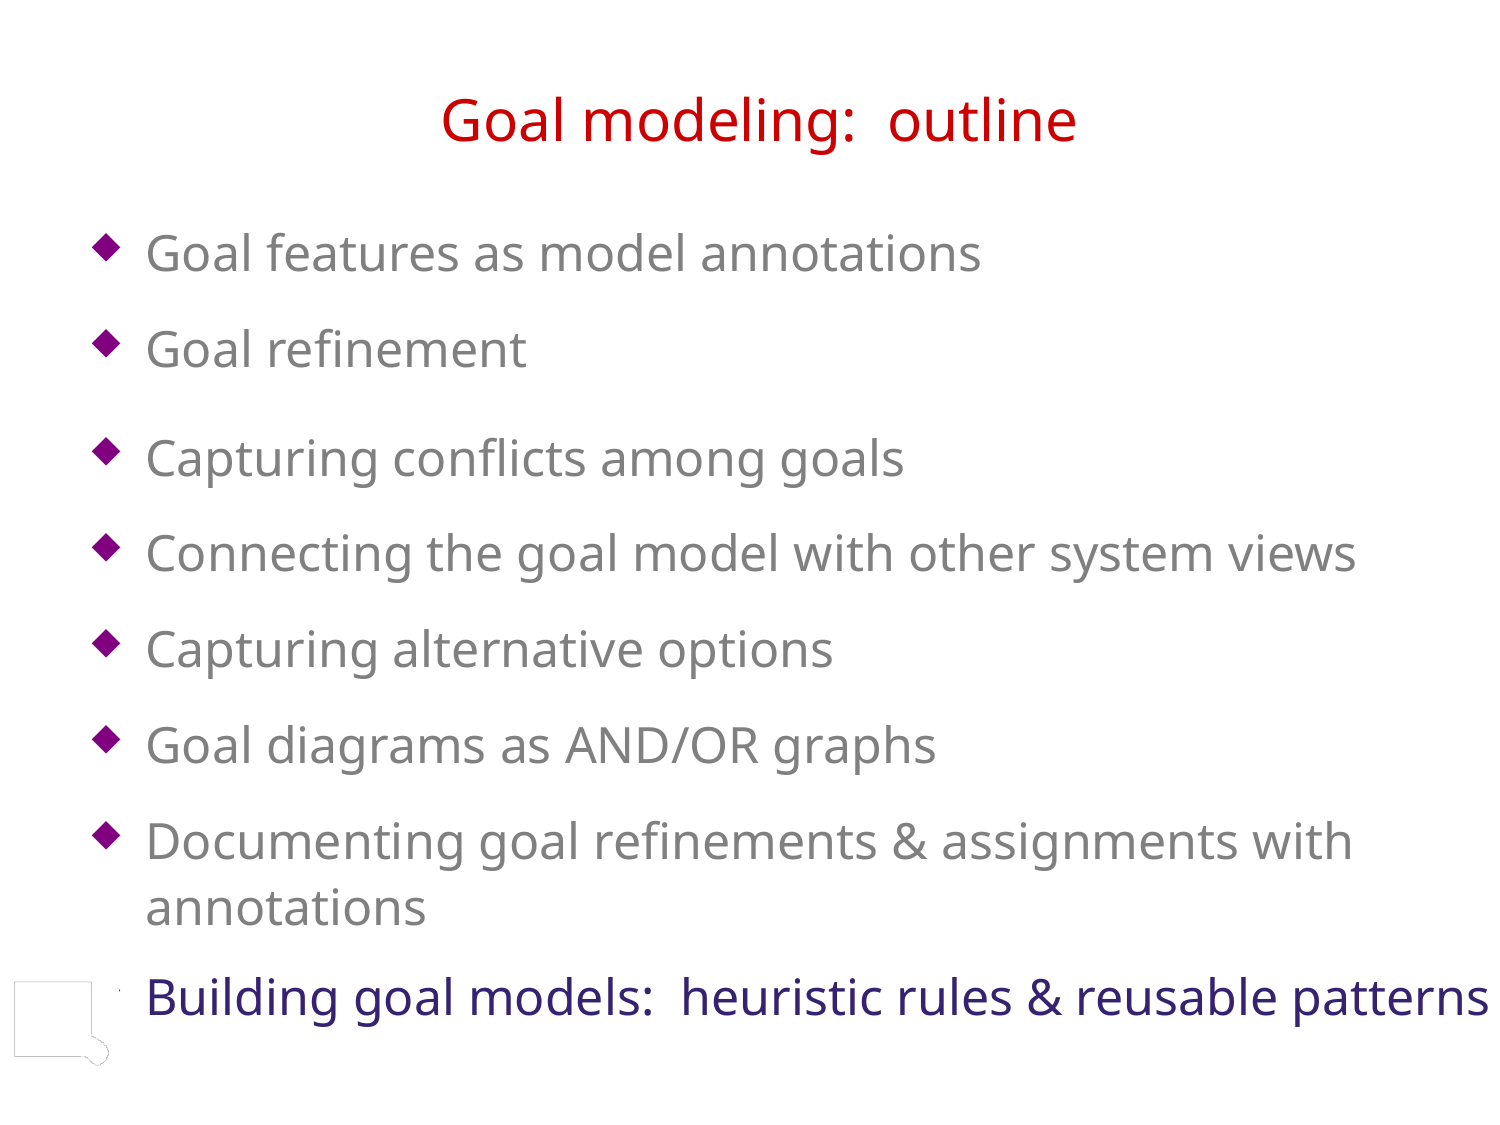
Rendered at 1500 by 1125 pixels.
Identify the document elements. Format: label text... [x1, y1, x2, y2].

title Goal modeling: outline [50, 52, 1470, 178]
picture [4, 961, 120, 1086]
list Goal features as model annotations Goal refinement Capturing conflicts among goals Connecting the goal model with other system views Capturing alternative options Goal diagrams as AND/OR graphs Documenting goal refinements & assignments with annotations Building goal models: heuristic rules & reusable patterns [63, 204, 1500, 1038]
